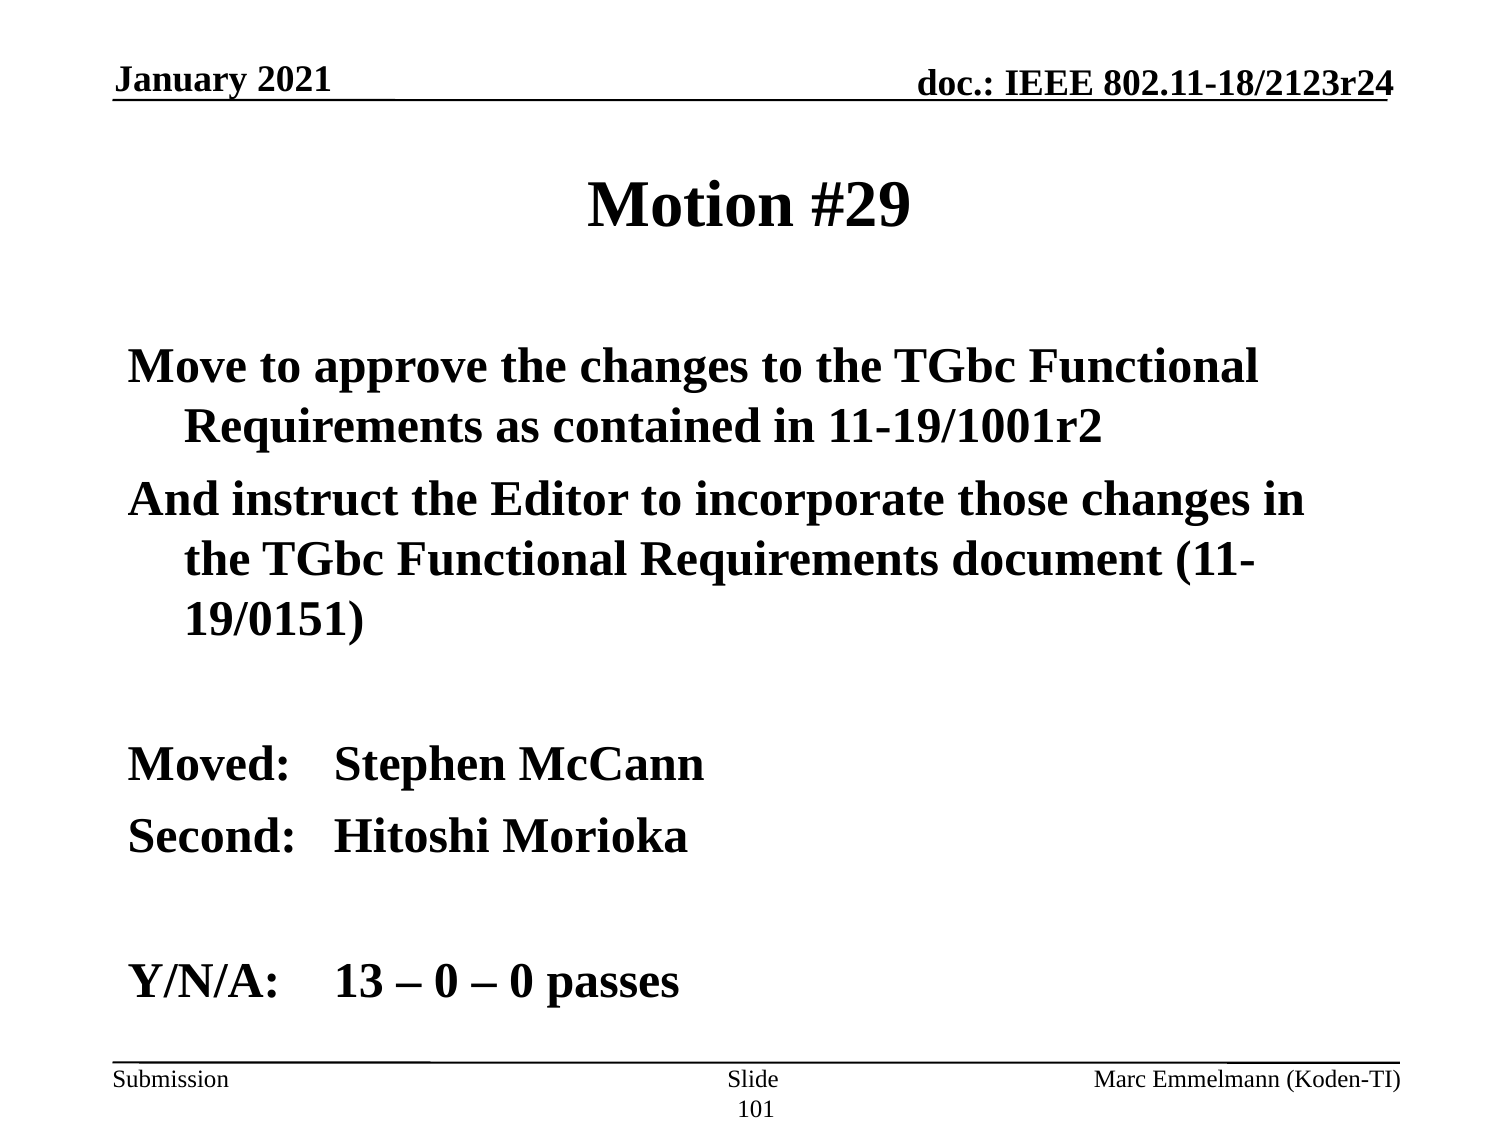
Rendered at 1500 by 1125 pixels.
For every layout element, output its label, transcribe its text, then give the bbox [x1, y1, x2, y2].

list Move to approve the changes to the TGbc Functional Requirements as contained in 11-19/1001r2 And instruct the Editor to incorporate those changes in the TGbc Functional Requirements document (11-19/0151) Moved: Stephen McCann Second: Hitoshi Morioka Y/N/A: 13 – 0 – 0 passes [112, 324, 1388, 1000]
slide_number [114, 54, 423, 100]
slide_number Slide 101 [712, 1061, 800, 1123]
title Motion #29 [112, 112, 1388, 288]
footer Marc Emmelmann (Koden-TI) [878, 1061, 1402, 1093]
